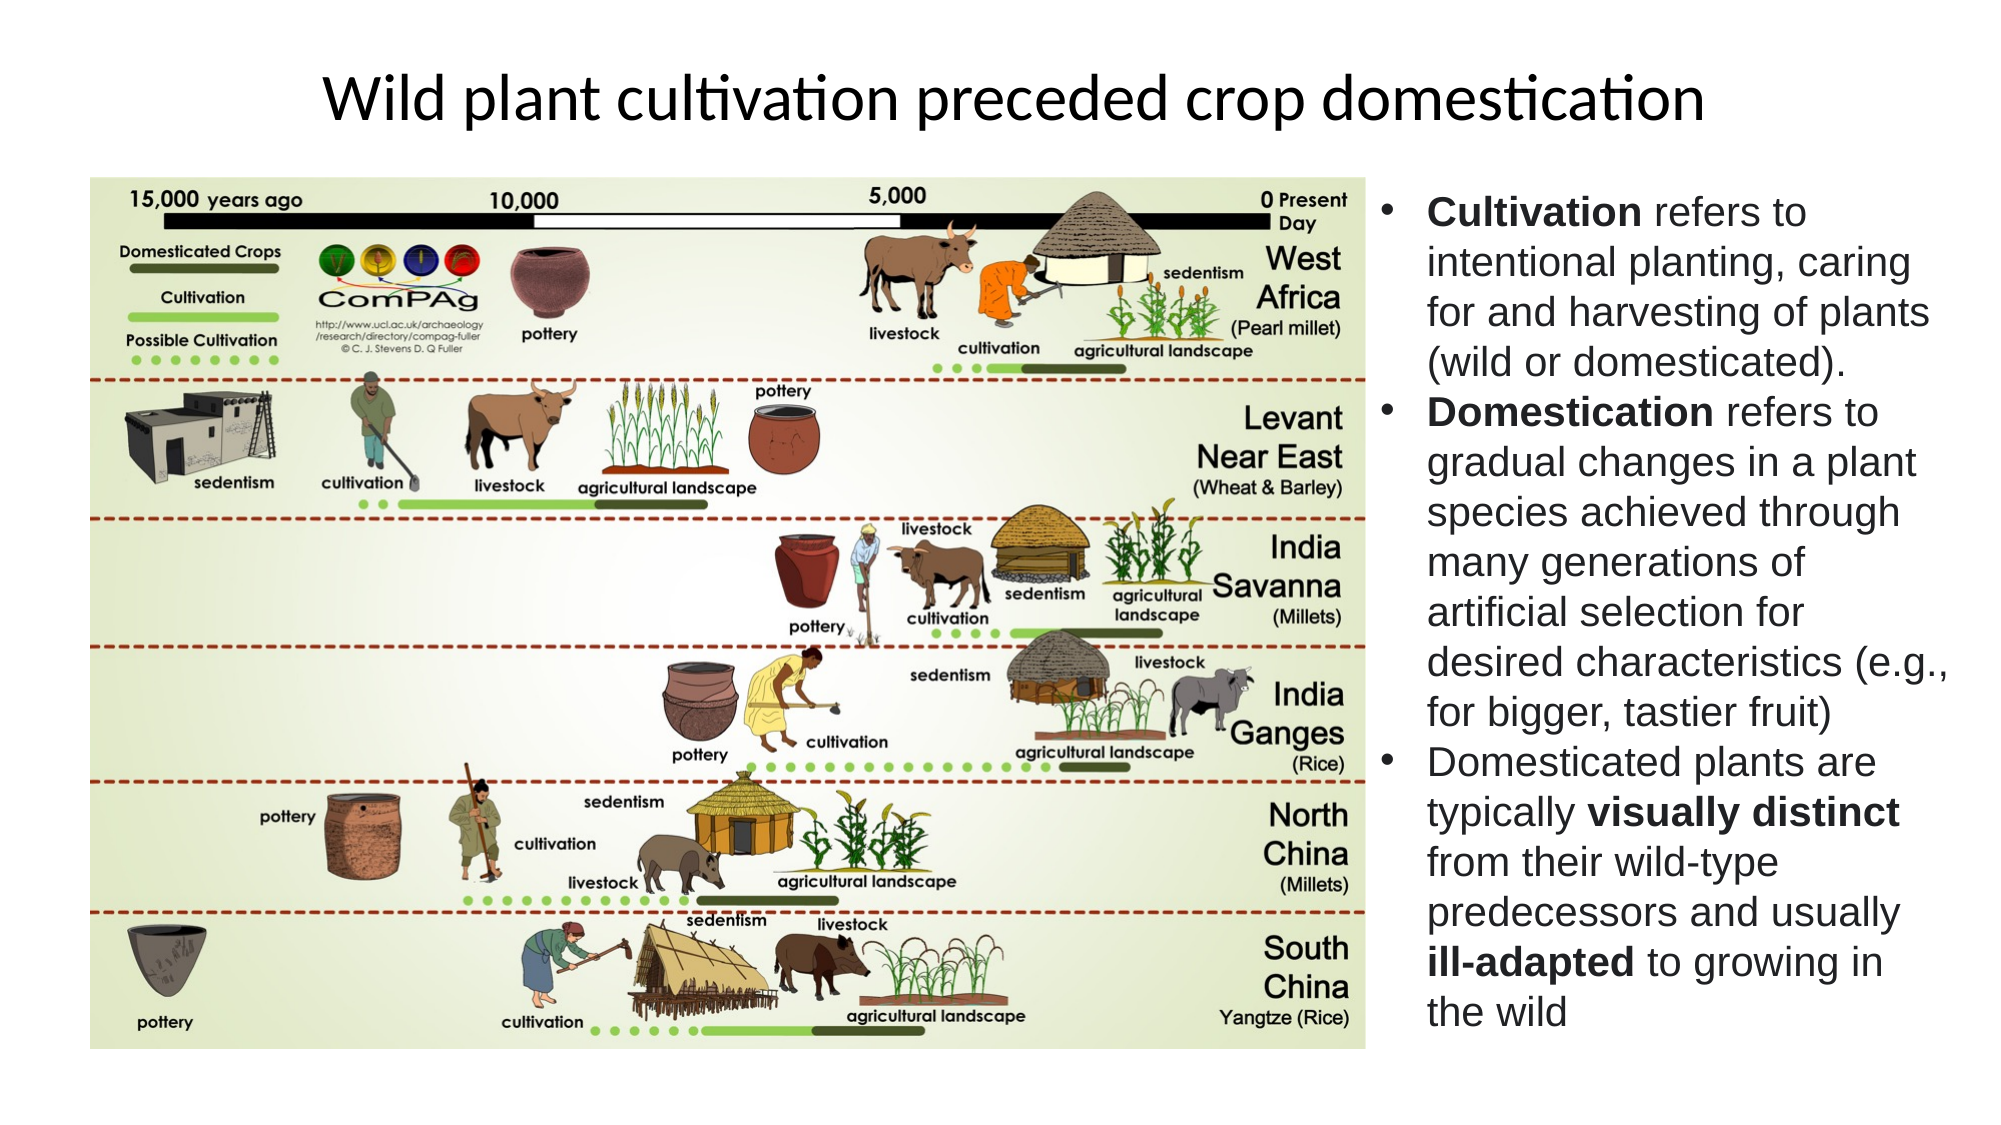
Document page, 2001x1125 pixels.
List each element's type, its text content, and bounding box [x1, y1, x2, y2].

text_box Cultivation refers to intentional planting, caring for and harvesting of plants (wild or domesticated). Domestication refers to gradual changes in a plant species achieved through many generations of artificial selection for desired characteristics (e.g., for bigger, tastier fruit) Domesticated plants are typically visually distinct from their wild-type predecessors and usually ill-adapted to growing in the wild [1365, 76, 1965, 1043]
picture [89, 177, 1366, 1049]
text_box Wild plant cultivation preceded crop domestication [308, 46, 1723, 141]
